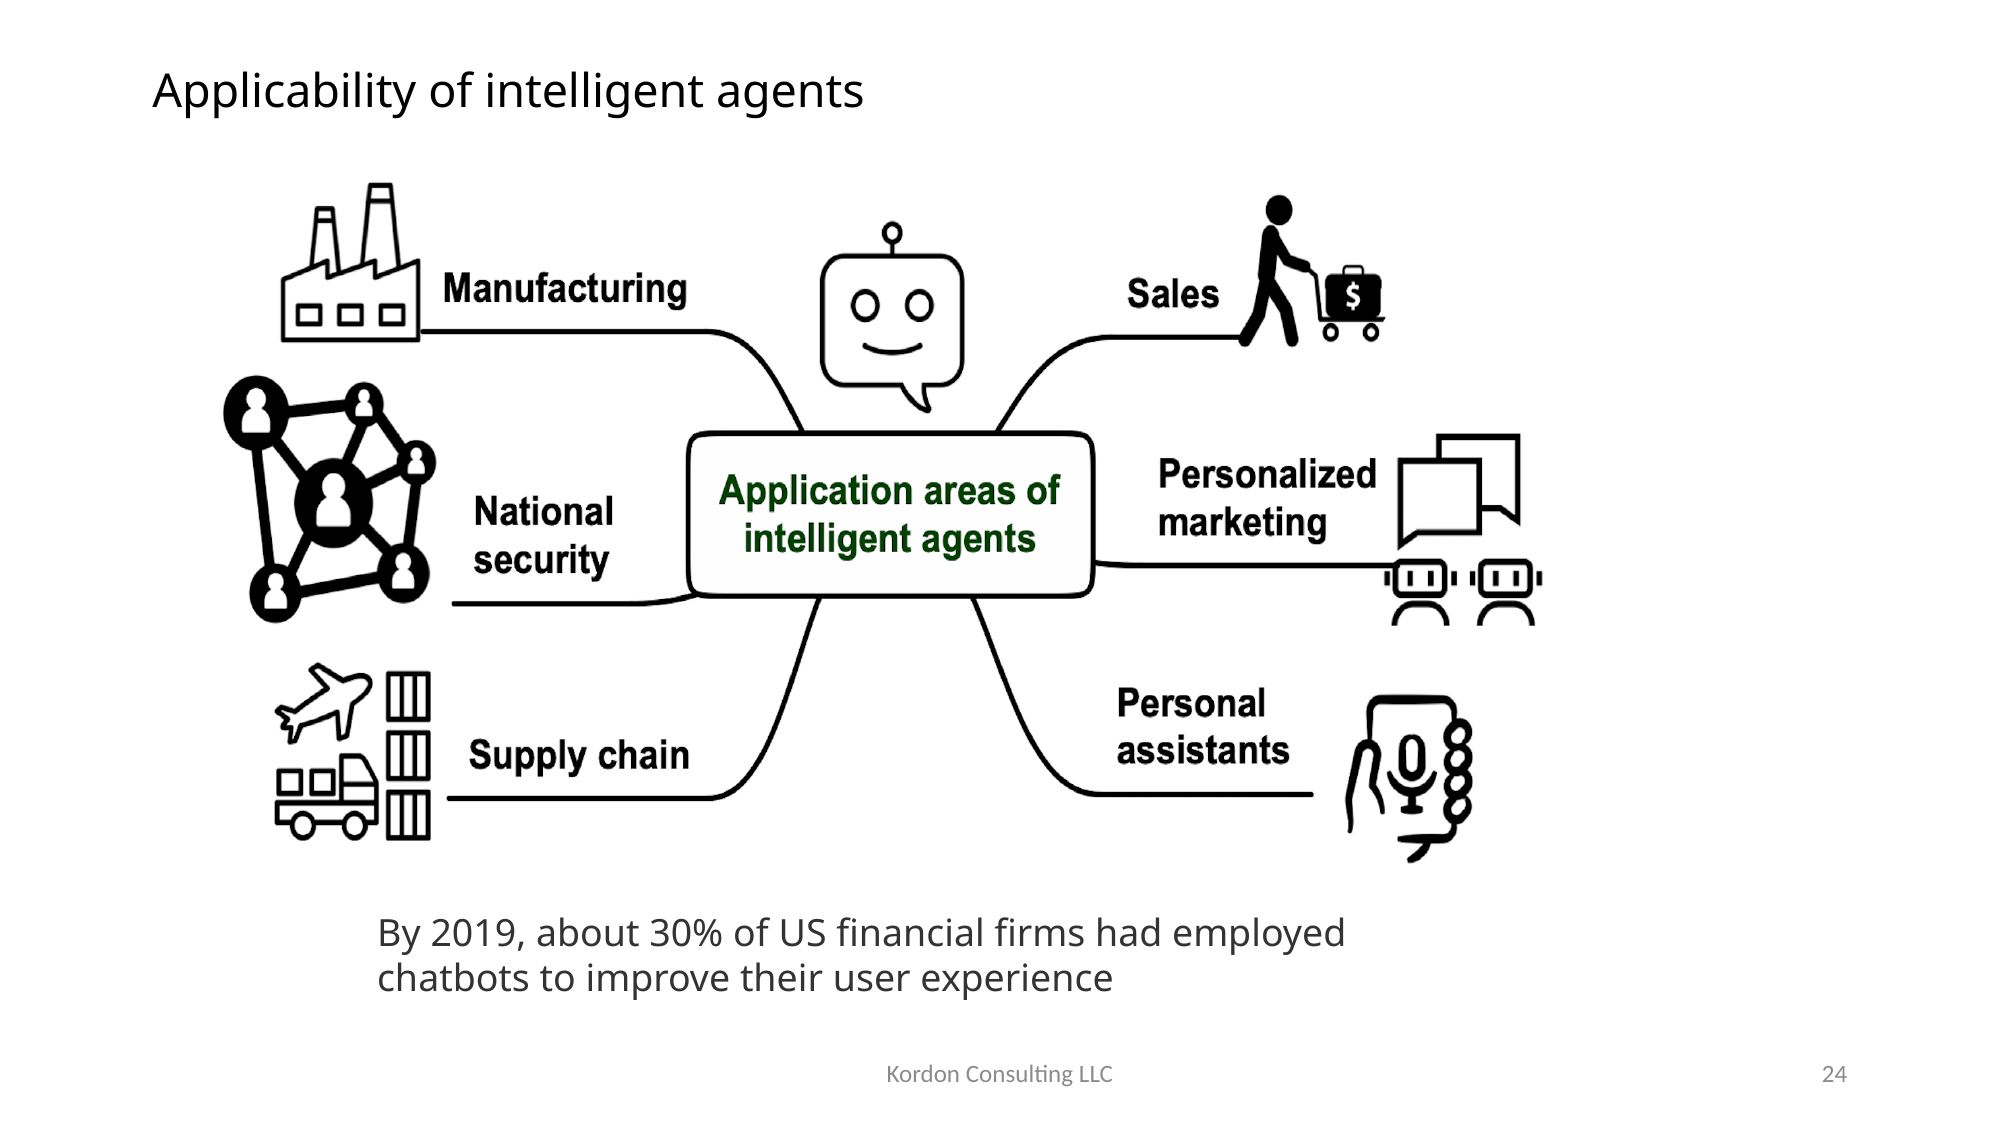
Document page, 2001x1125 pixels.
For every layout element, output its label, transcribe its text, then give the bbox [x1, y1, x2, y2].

footer Kordon Consulting LLC [662, 1042, 1338, 1103]
picture [217, 175, 1545, 867]
title Applicability of intelligent agents [137, 59, 1863, 126]
text_box By 2019, about 30% of US financial firms had employed chatbots to improve their user experience [362, 901, 1363, 1007]
slide_number 24 [1412, 1042, 1863, 1103]
